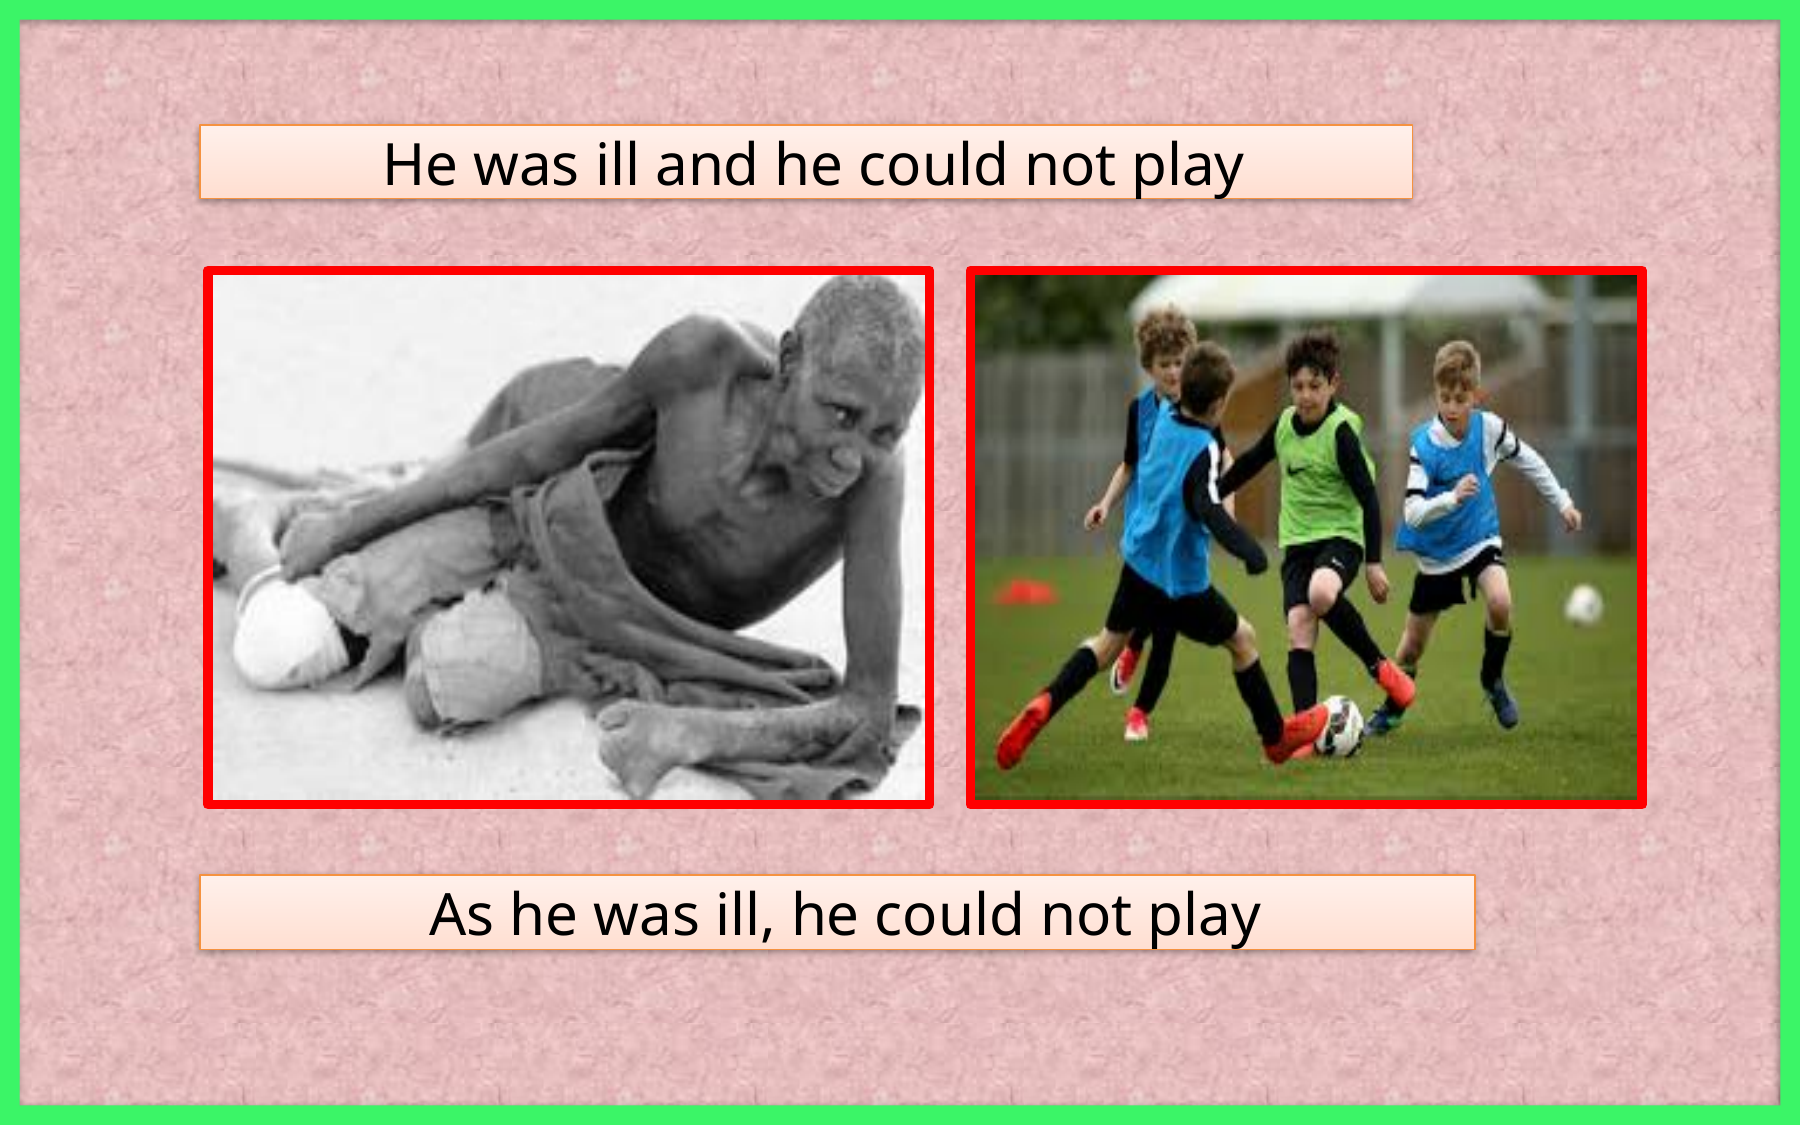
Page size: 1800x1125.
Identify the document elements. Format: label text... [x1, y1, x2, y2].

text_box As he was ill, he could not play [199, 874, 1476, 950]
text_box [0, 0, 1800, 1125]
text_box He was ill and he could not play [199, 124, 1413, 199]
picture [22, 22, 1778, 1103]
